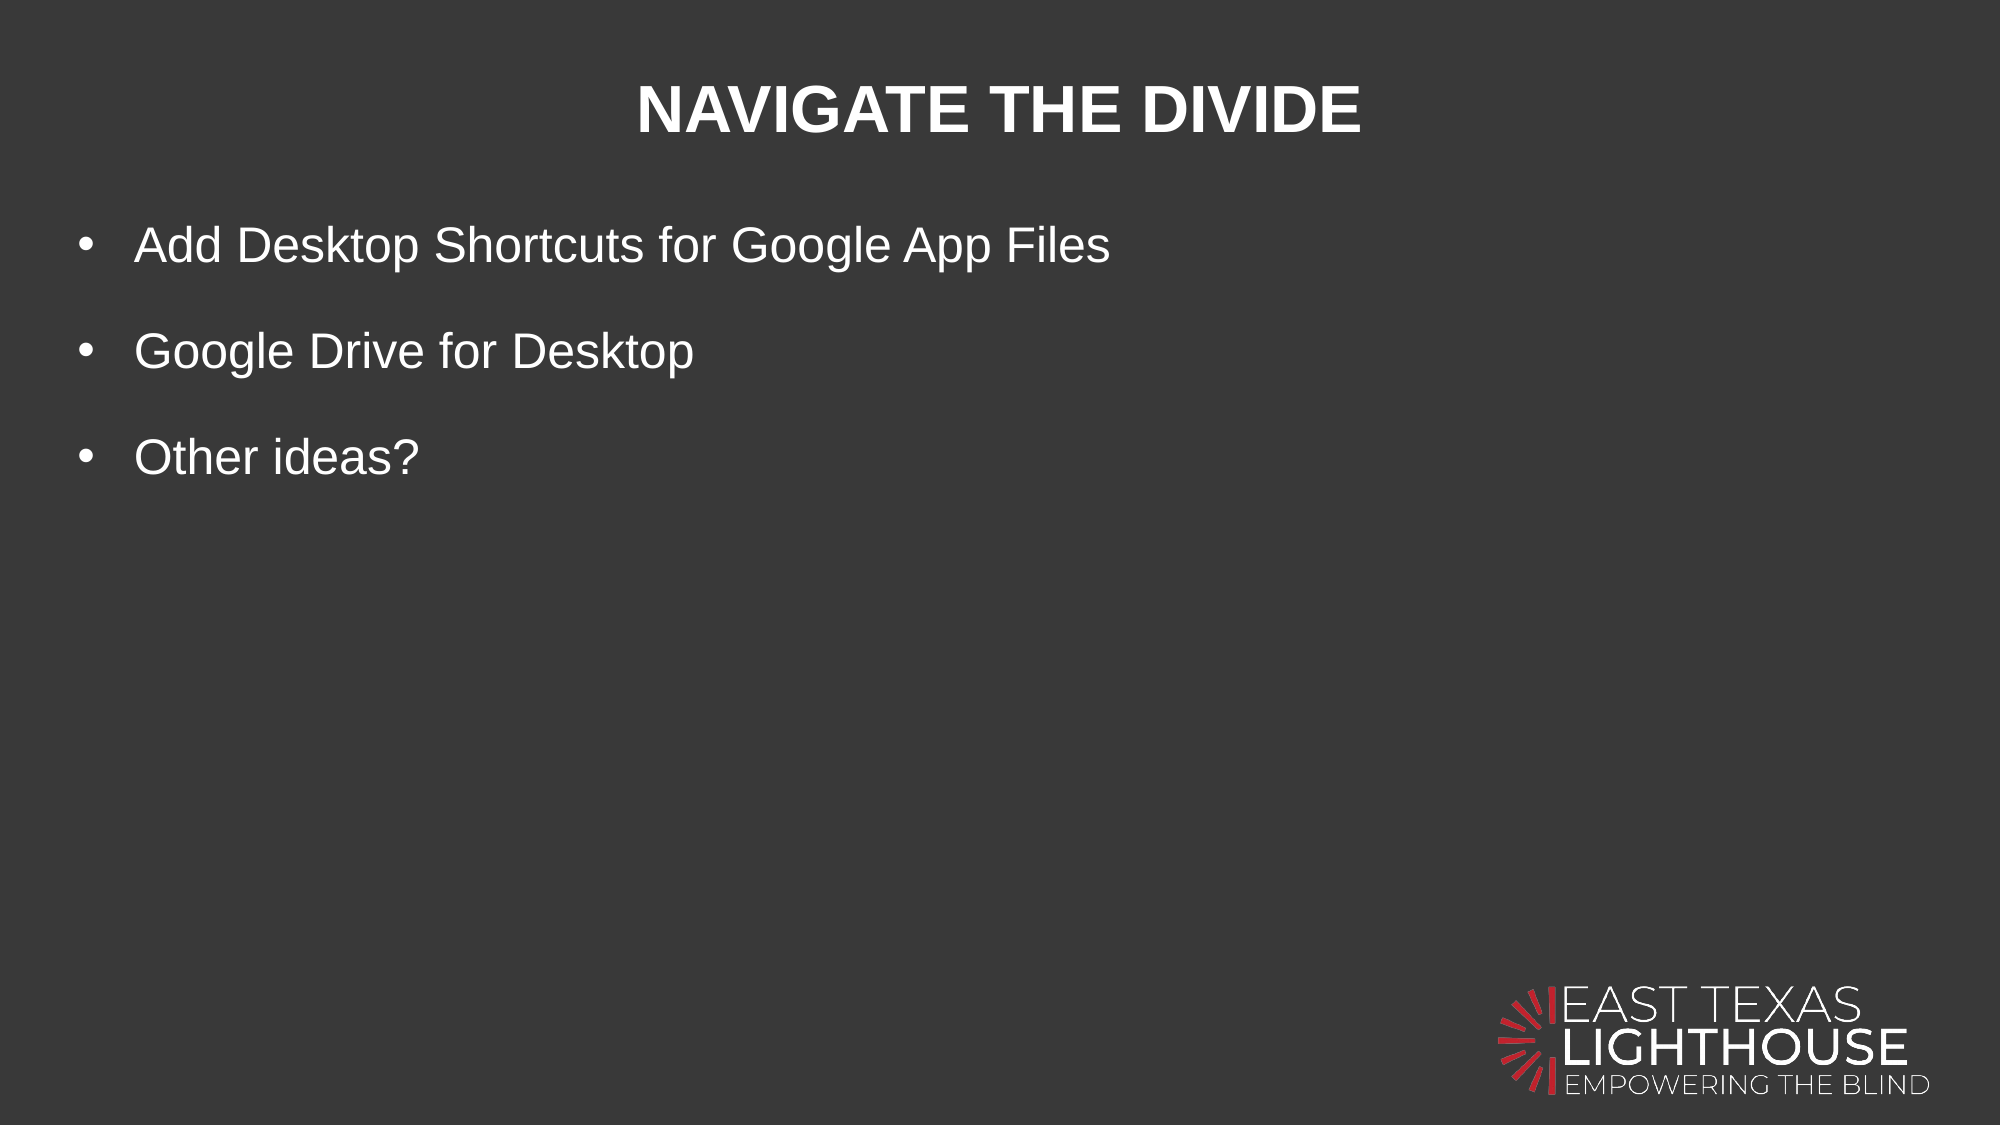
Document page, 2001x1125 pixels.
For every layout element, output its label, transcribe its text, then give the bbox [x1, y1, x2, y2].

title NAVIGATE THE DIVIDE [62, 67, 1938, 155]
list Add Desktop Shortcuts for Google App Files Google Drive for Desktop Other ideas? [62, 211, 1938, 942]
picture [1480, 981, 1938, 1102]
